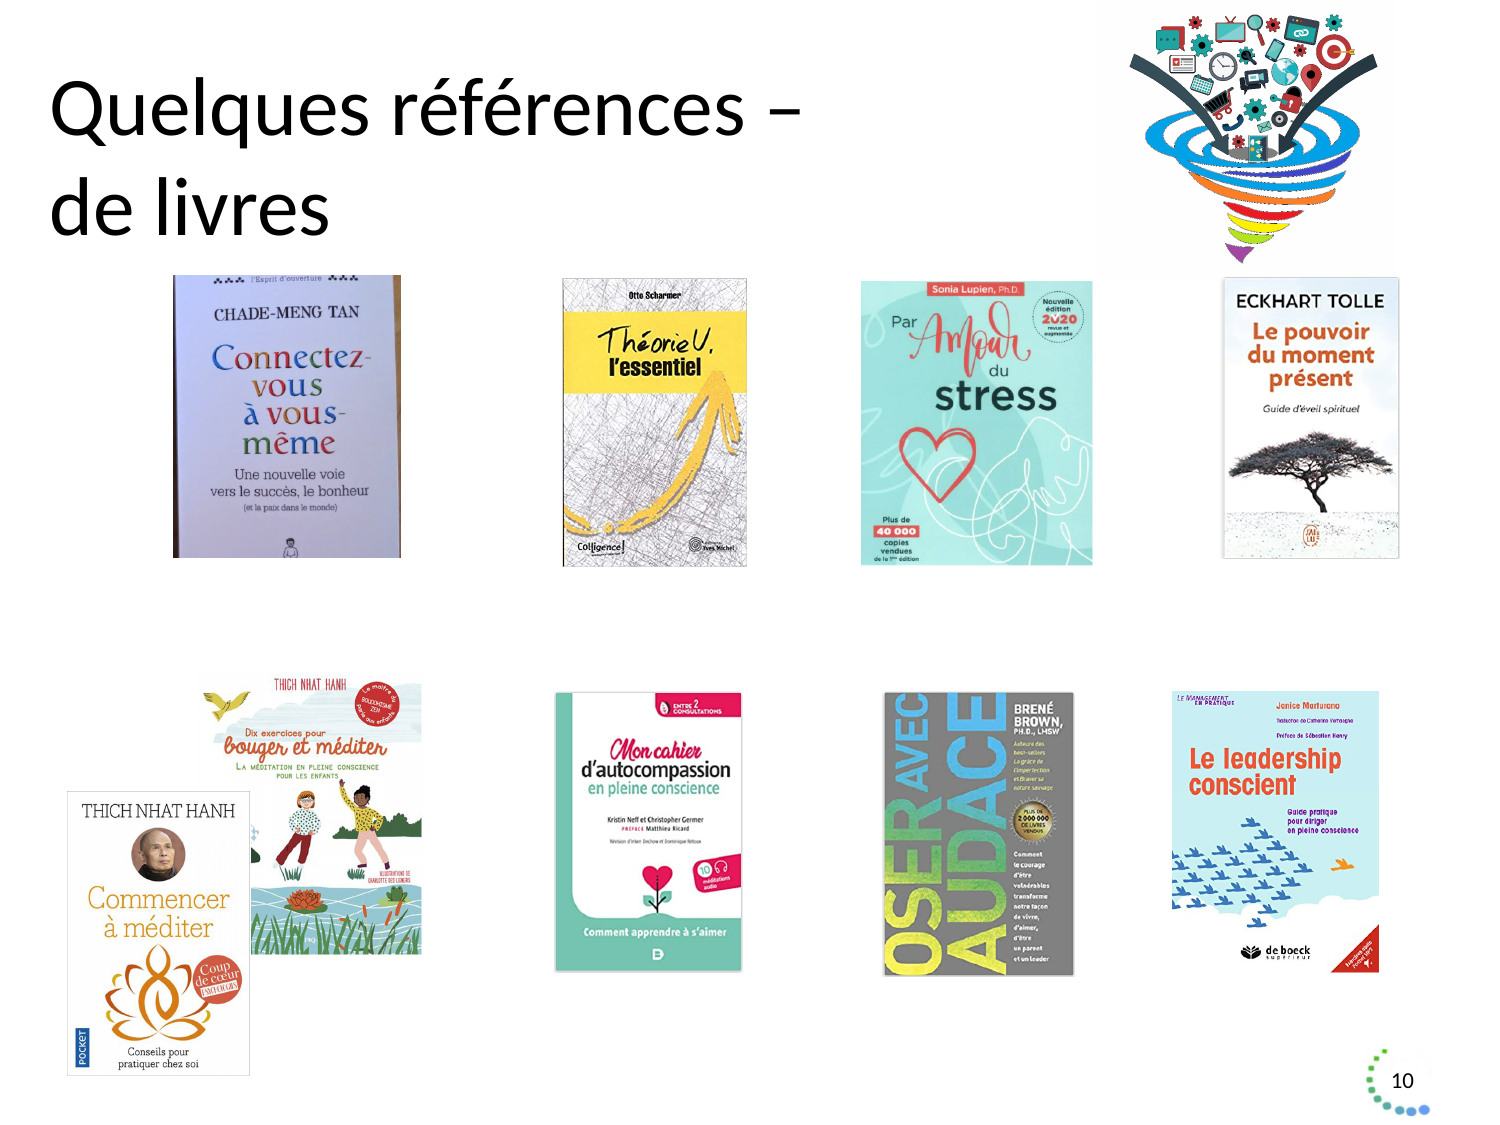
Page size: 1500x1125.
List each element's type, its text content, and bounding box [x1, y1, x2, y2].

picture [1363, 1047, 1435, 1117]
picture [1167, 690, 1381, 973]
picture [858, 278, 1095, 566]
title Quelques références – de livres [34, 45, 1092, 233]
picture [553, 690, 744, 973]
picture [561, 278, 748, 567]
picture [64, 668, 424, 1076]
picture [882, 691, 1075, 978]
picture [173, 272, 402, 559]
picture [1097, 0, 1400, 560]
